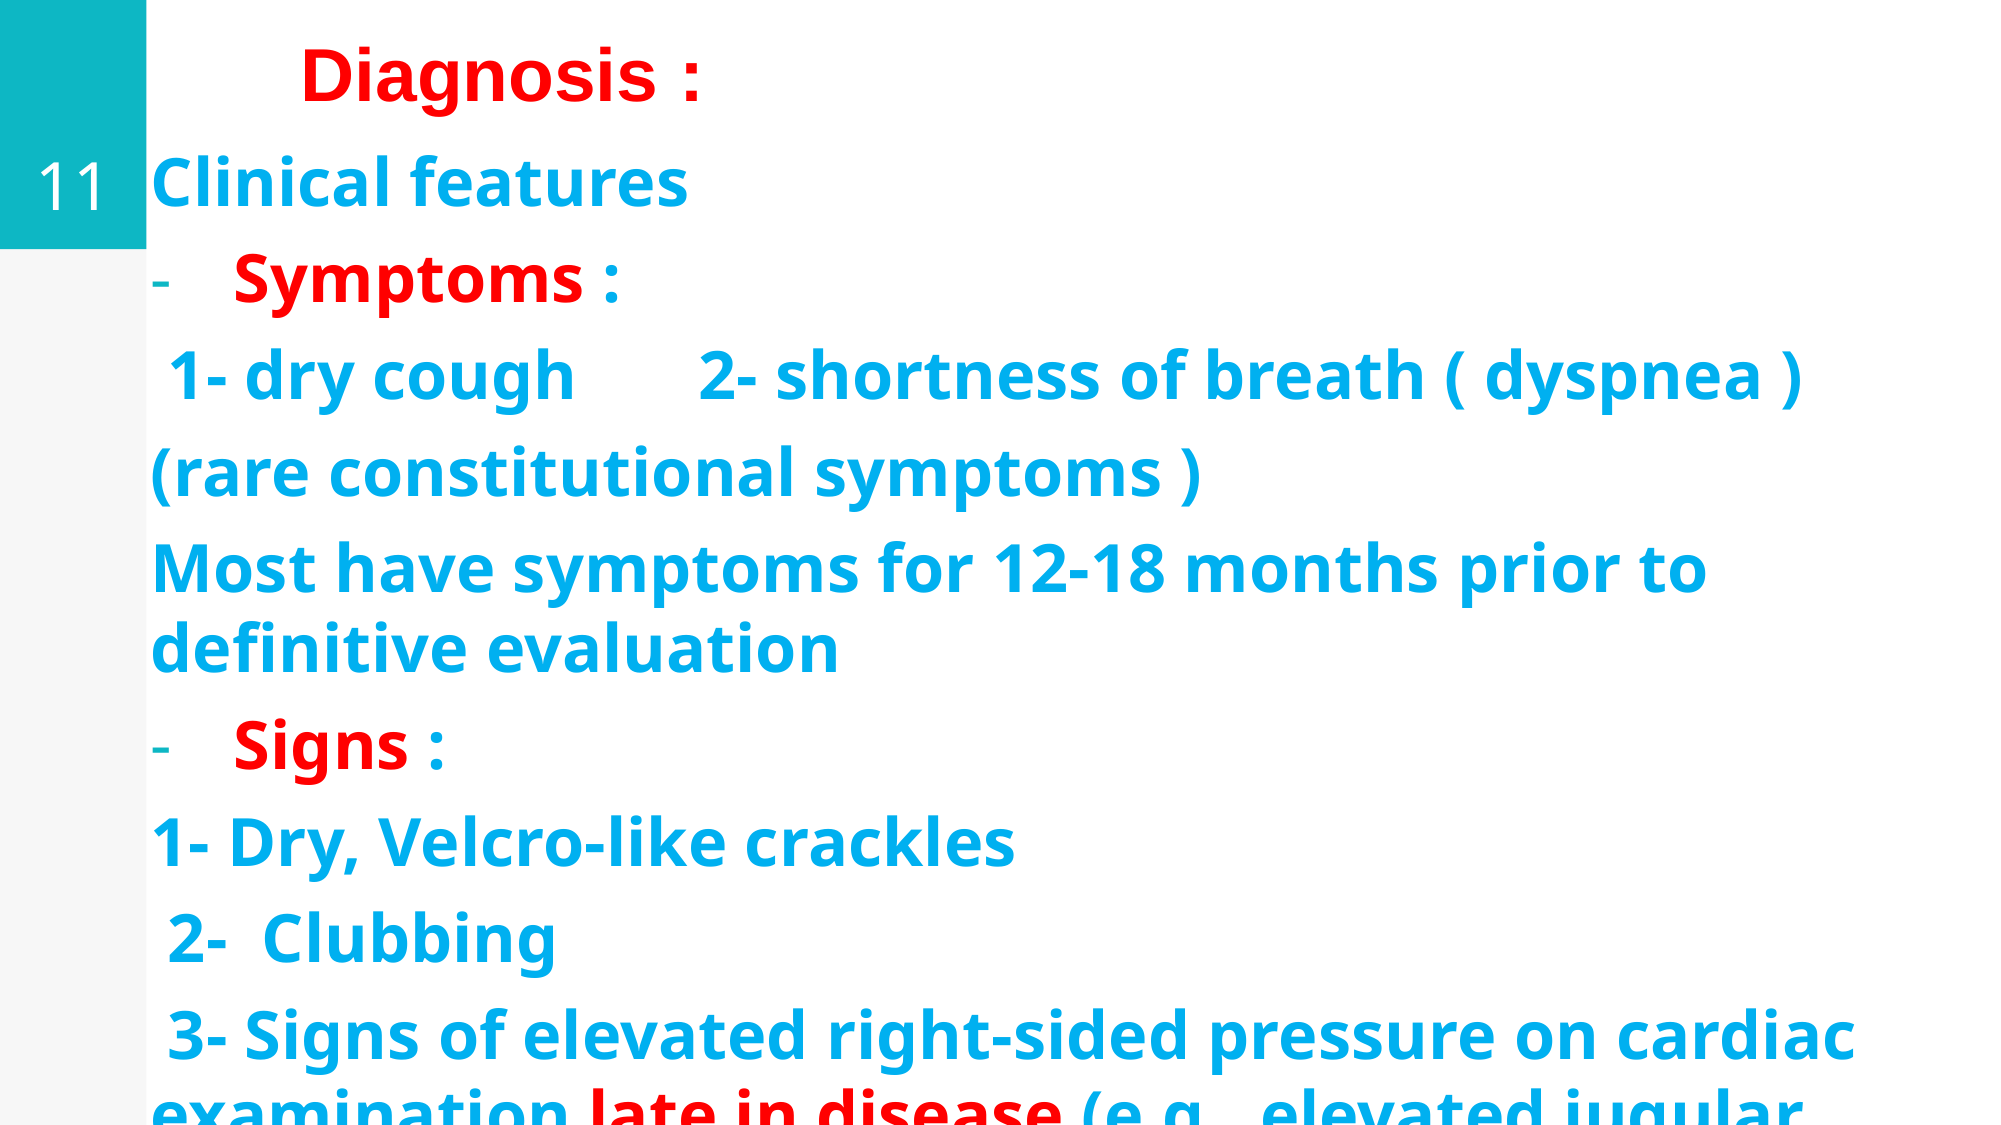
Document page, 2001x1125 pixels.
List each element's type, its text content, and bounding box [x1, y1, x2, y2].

list Clinical features Symptoms : 1- dry cough 2- shortness of breath ( dyspnea ) (rare constitutional symptoms ) Most have symptoms for 12-18 months prior to definitive evaluation Signs : 1- Dry, Velcro-like crackles 2- Clubbing 3- Signs of elevated right-sided pressure on cardiac examination late in disease (e.g., elevated jugular venous pressure , edema , and right ventricular heave ) [119, 124, 2000, 1125]
slide_number 11 [0, 0, 147, 250]
text_box Diagnosis : [285, 18, 981, 124]
